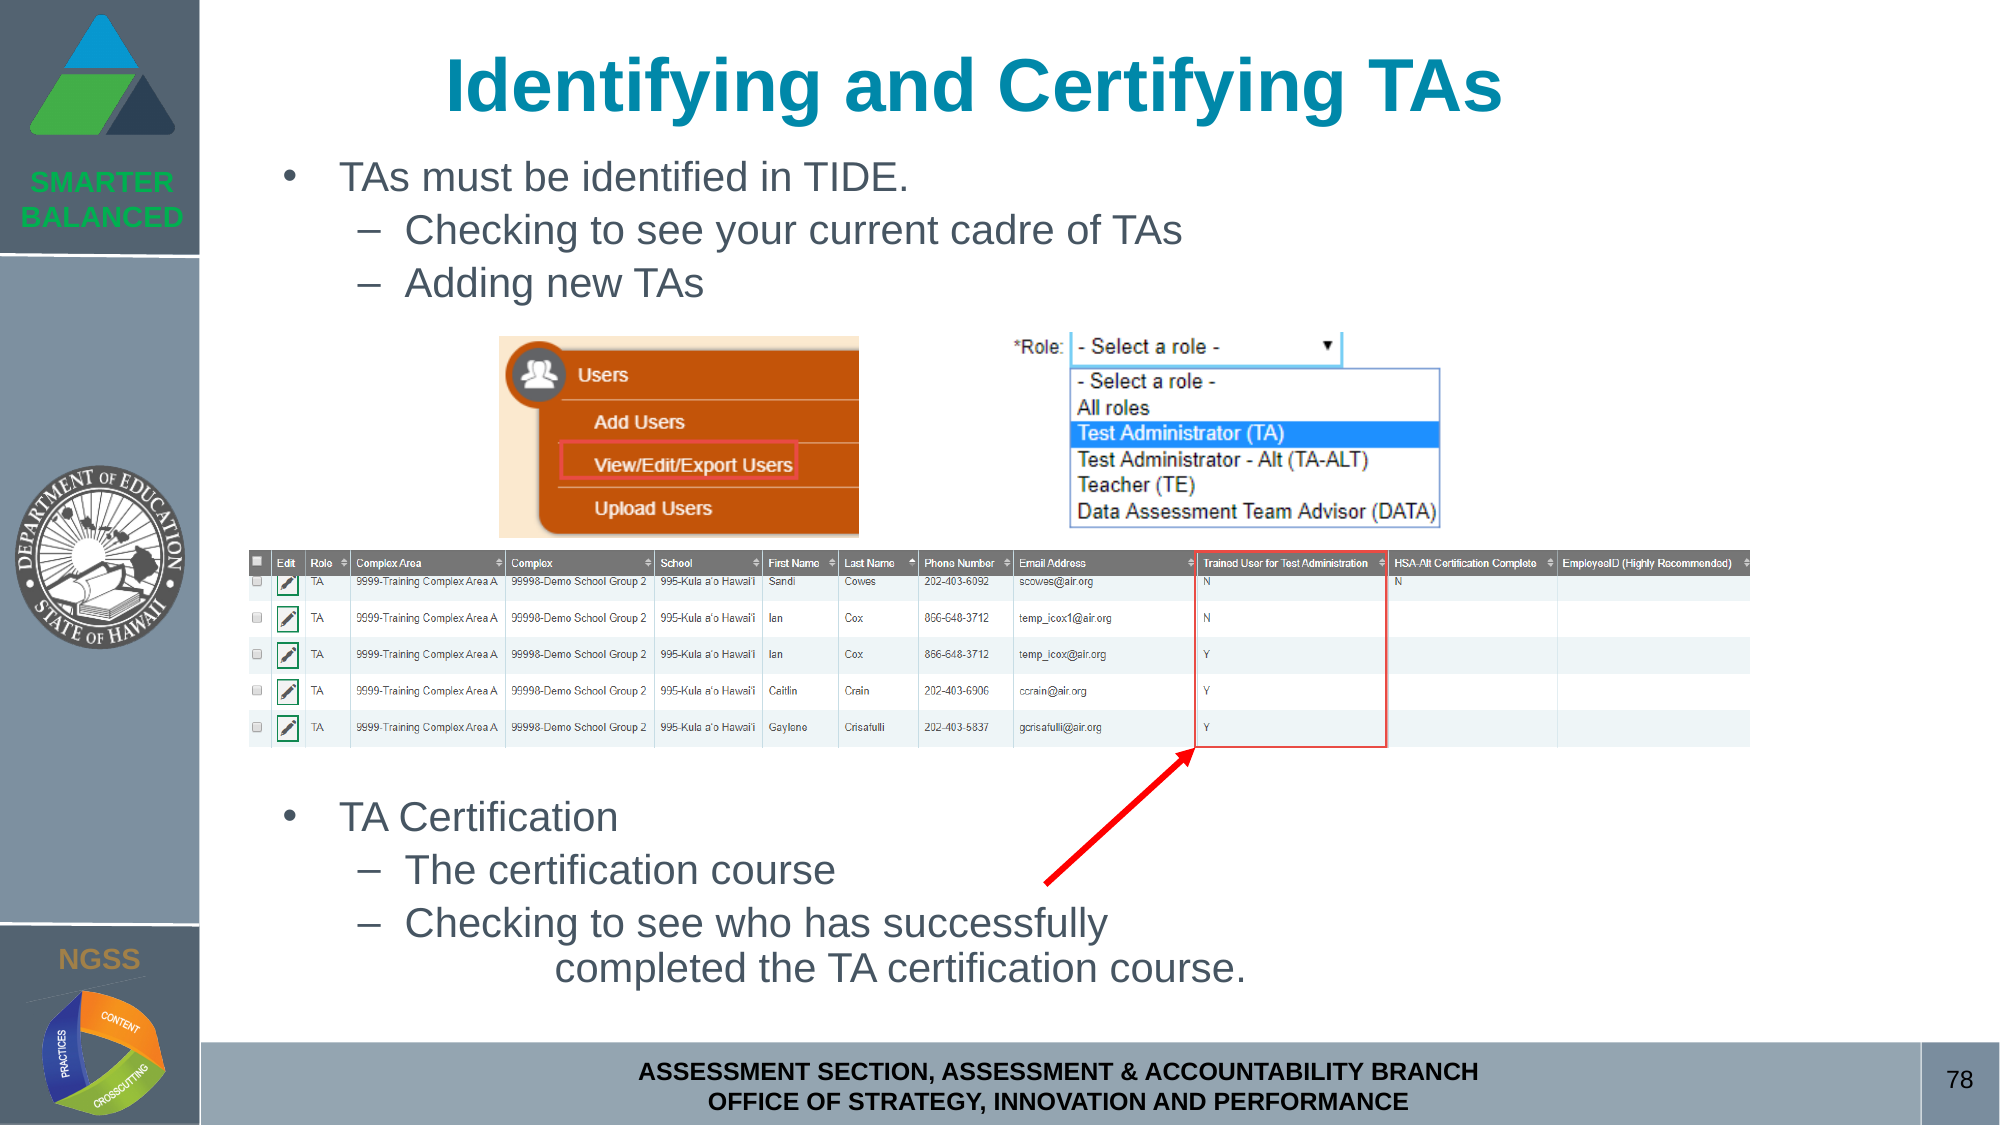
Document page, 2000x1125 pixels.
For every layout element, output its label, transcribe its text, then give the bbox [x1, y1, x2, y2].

picture [28, 12, 177, 137]
picture [14, 464, 186, 650]
picture [27, 977, 172, 1125]
title Identifying and Certifying TAs [267, 29, 1684, 146]
list TAs must be identified in TIDE. Checking to see your current cadre of TAs Adding new TAs TA Certification The certification course Checking to see who has successfully completed the TA certification course. [267, 894, 1305, 993]
list TAs must be identified in TIDE. Checking to see your current cadre of TAs Adding new TAs TA Certification The certification course Checking to see who has successfully completed the TA certification course. [267, 147, 1305, 331]
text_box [249, 332, 1750, 885]
